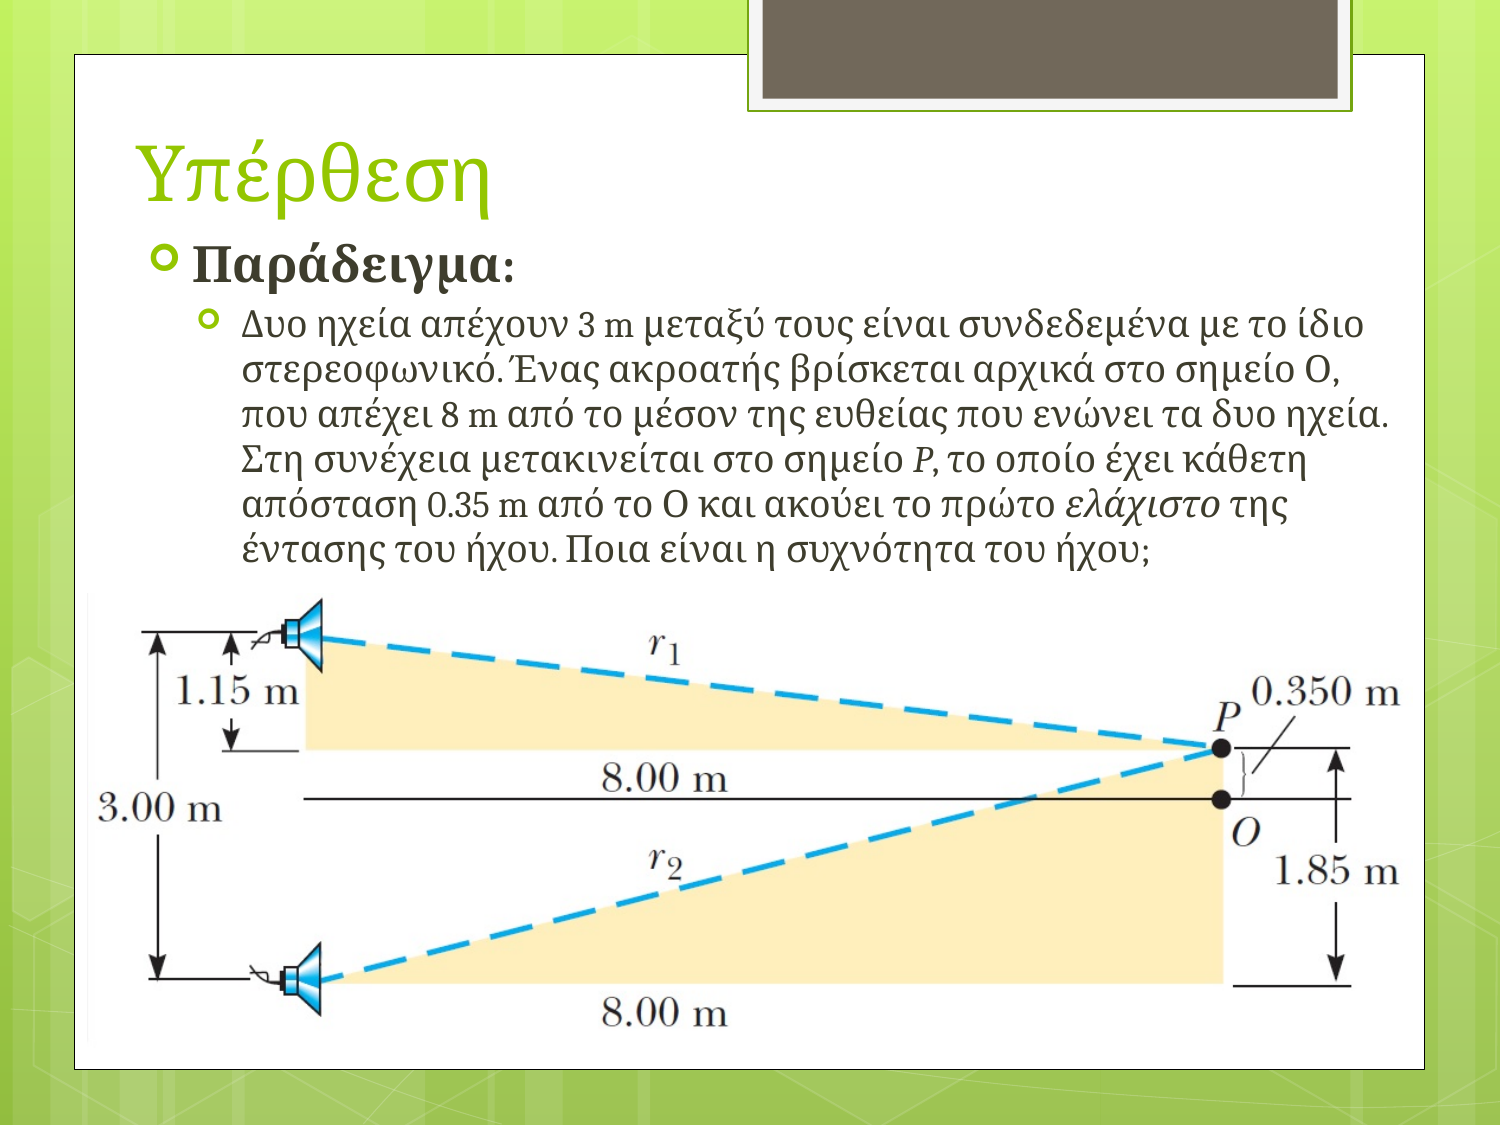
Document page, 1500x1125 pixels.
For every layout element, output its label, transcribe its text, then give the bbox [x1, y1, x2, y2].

title Υπέρθεση [121, 116, 1338, 224]
list Παράδειγμα: Δυο ηχεία απέχουν 3 m μεταξύ τους είναι συνδεδεμένα με το ίδιο στερεοφωνικό. Ένας ακροατής βρίσκεται αρχικά στο σημείο Ο, που απέχει 8 m από το μέσον της ευθείας που ενώνει τα δυο ηχεία. Στη συνέχεια μετακινείται στο σημείο P, το οποίο έχει κάθετη απόσταση 0.35 m από το Ο και ακούει το πρώτο ελάχιστο της έντασης του ήχου. Ποια είναι η συχνότητα του ήχου; [121, 224, 1413, 592]
picture [87, 592, 1413, 1049]
